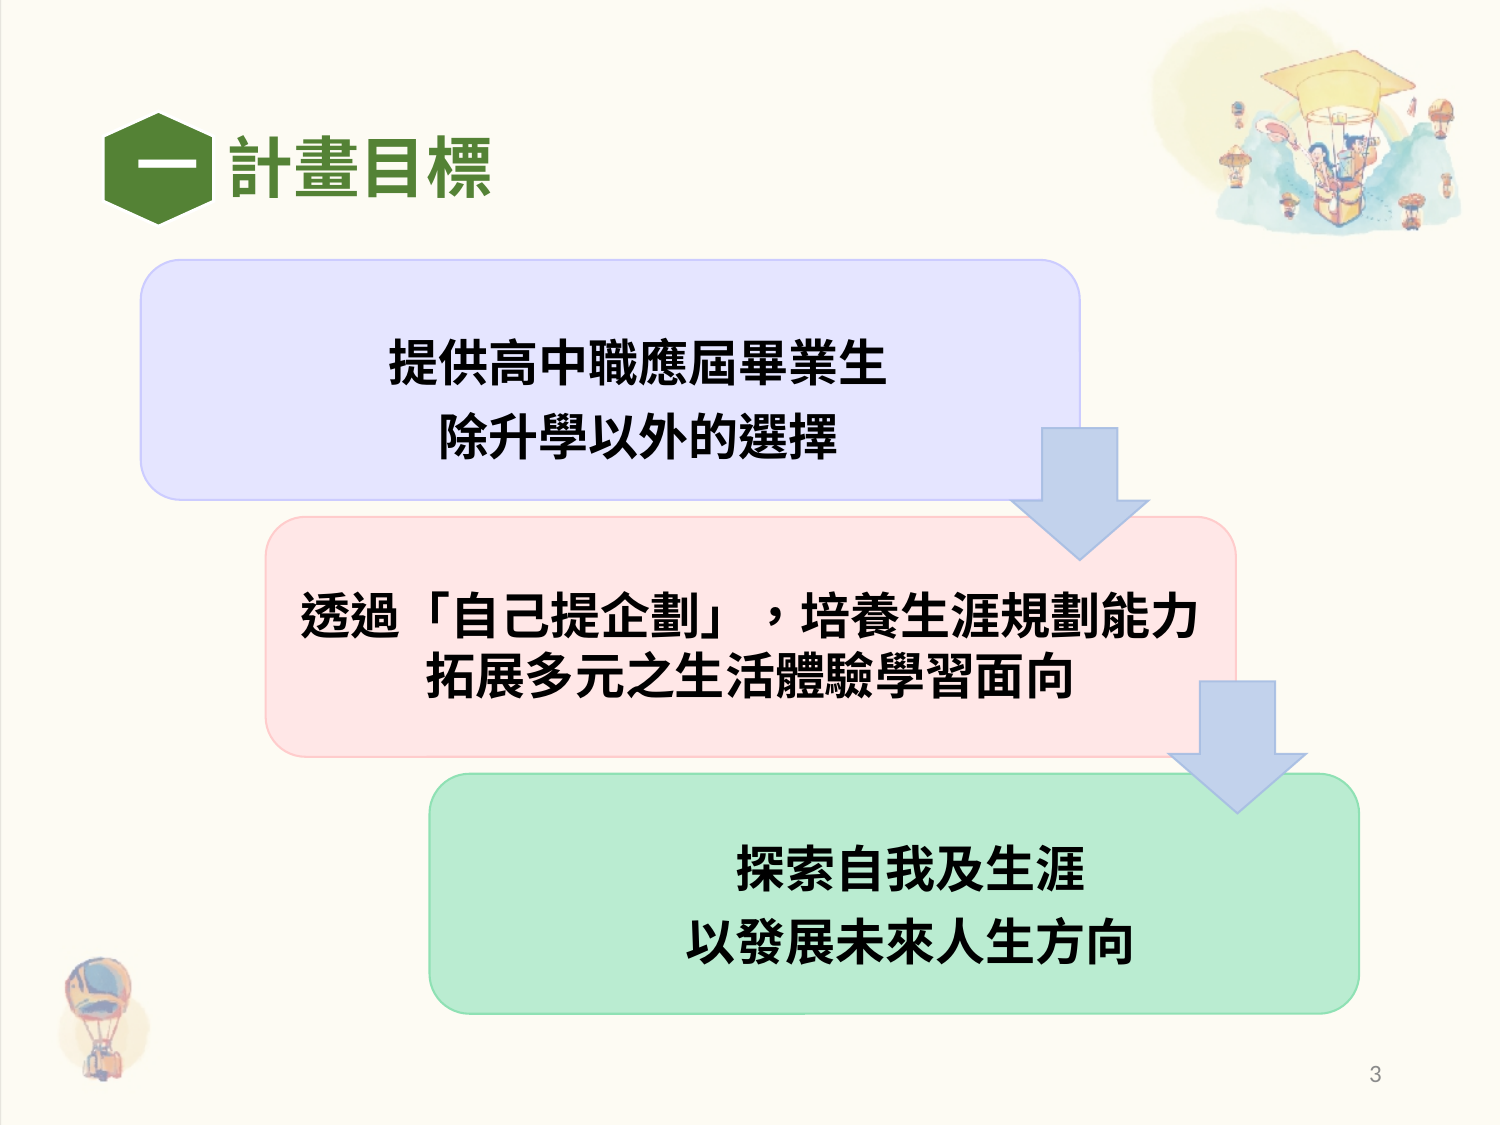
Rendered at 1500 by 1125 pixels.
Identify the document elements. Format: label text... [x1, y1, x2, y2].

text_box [103, 111, 724, 227]
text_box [140, 259, 1360, 1014]
slide_number 3 [1059, 1042, 1397, 1103]
